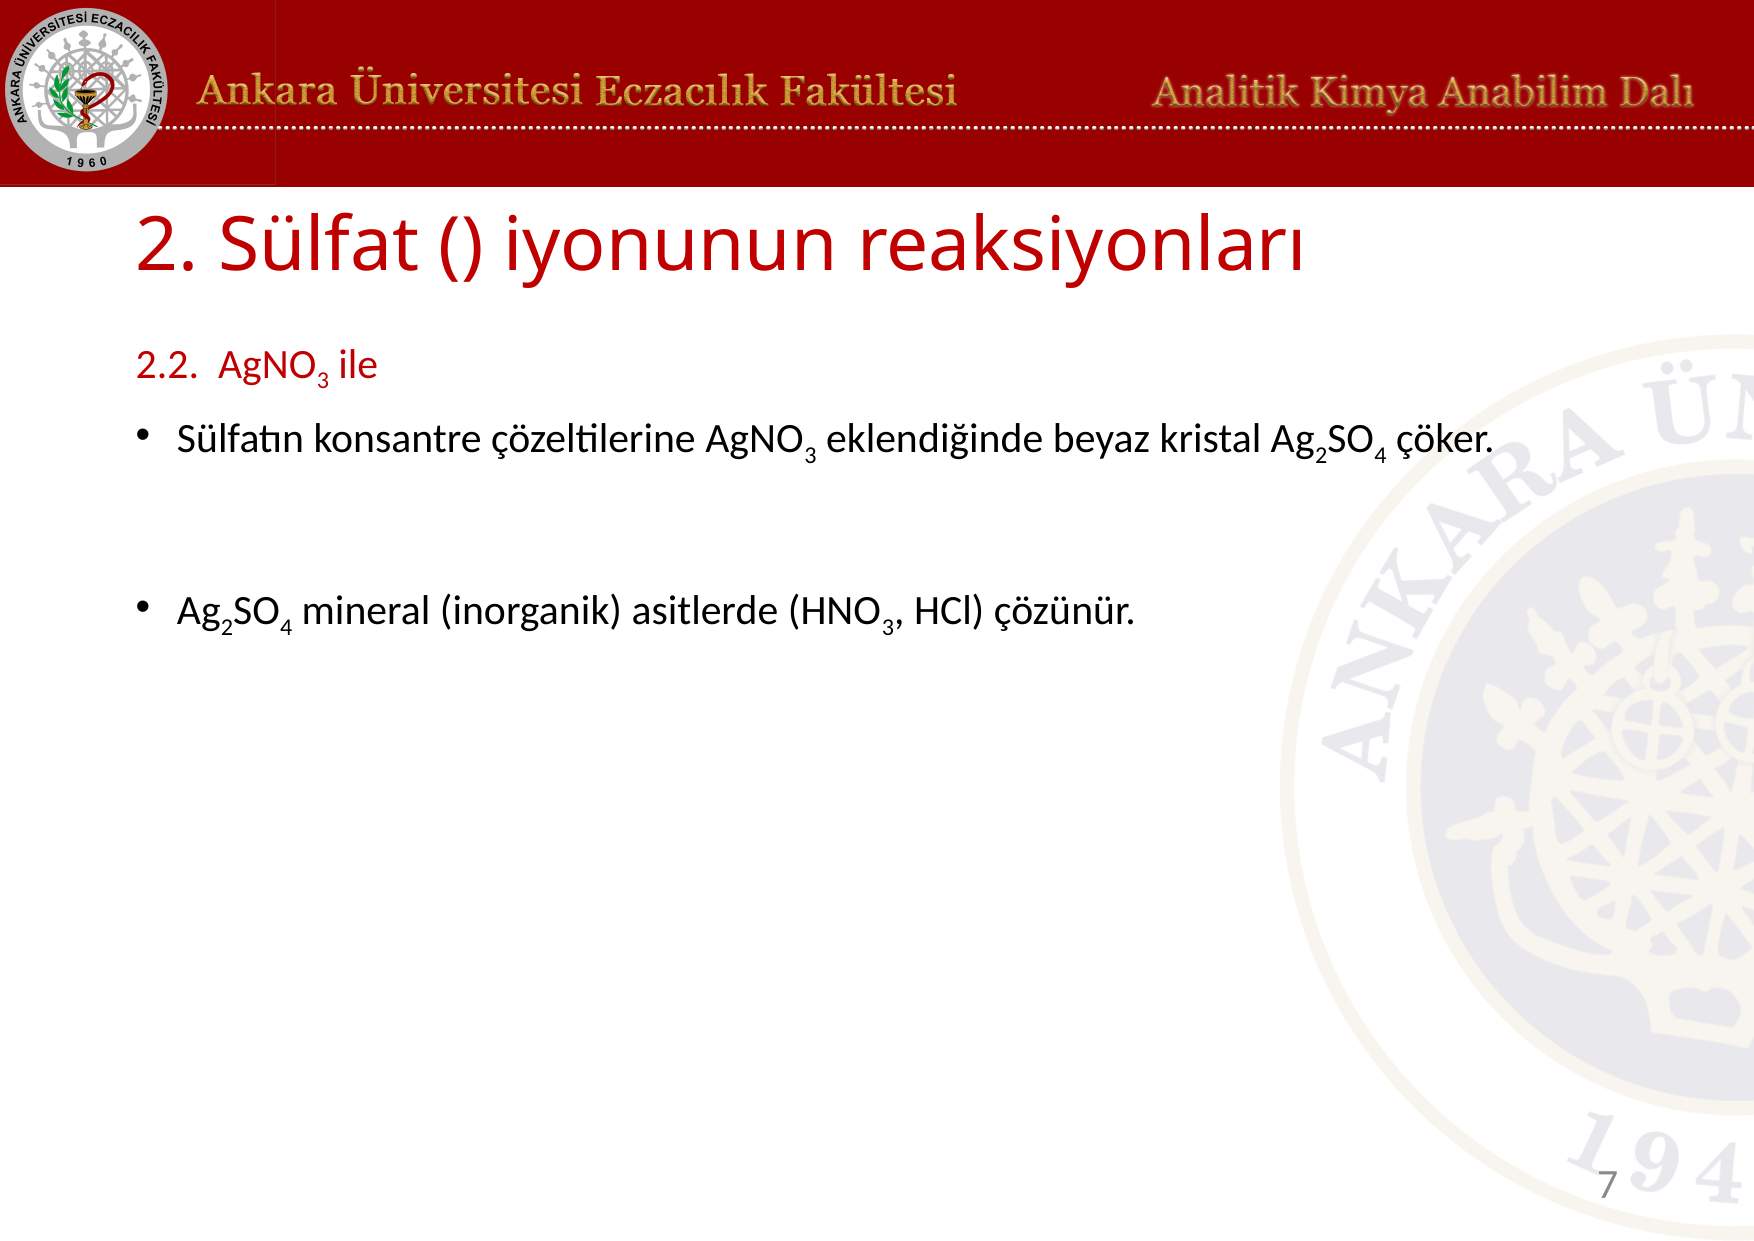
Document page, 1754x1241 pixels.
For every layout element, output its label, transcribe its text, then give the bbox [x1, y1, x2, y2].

picture [0, 0, 1754, 1241]
slide_number 7 [1238, 1149, 1634, 1216]
